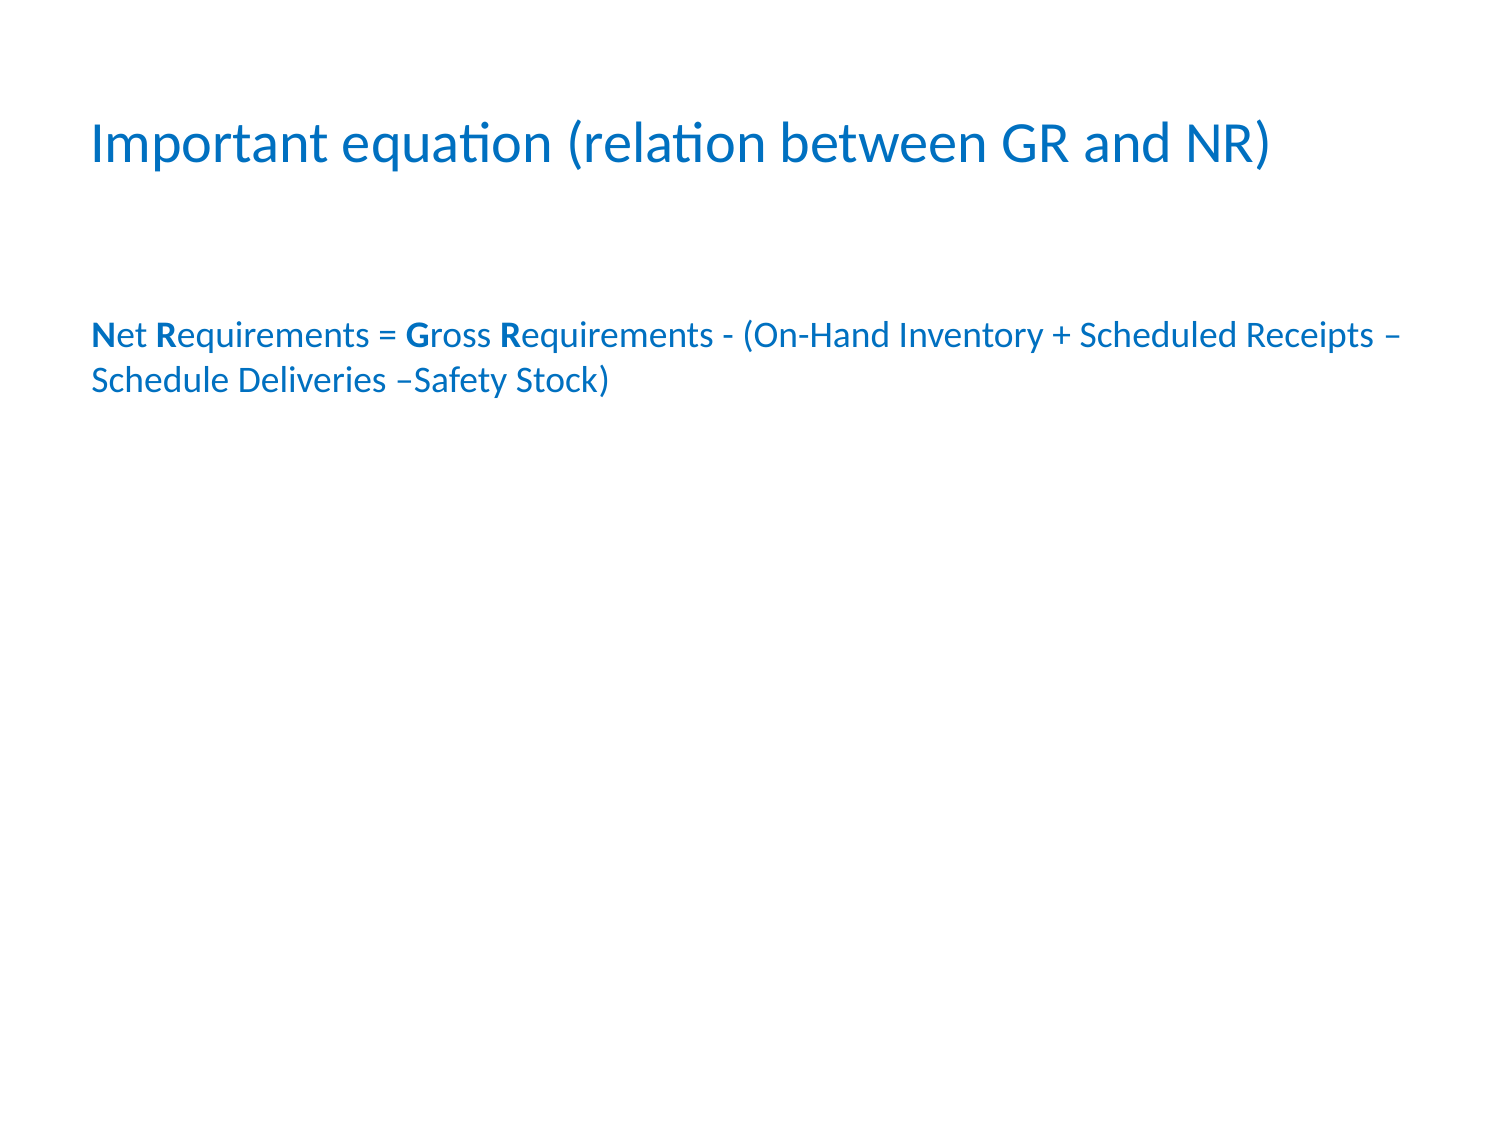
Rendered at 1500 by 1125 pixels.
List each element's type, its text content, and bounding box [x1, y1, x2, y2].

title Important equation (relation between GR and NR) [75, 45, 1425, 233]
text_box Net Requirements = Gross Requirements - (On-Hand Inventory + Scheduled Receipts – Schedule Deliveries –Safety Stock) [76, 302, 1461, 408]
